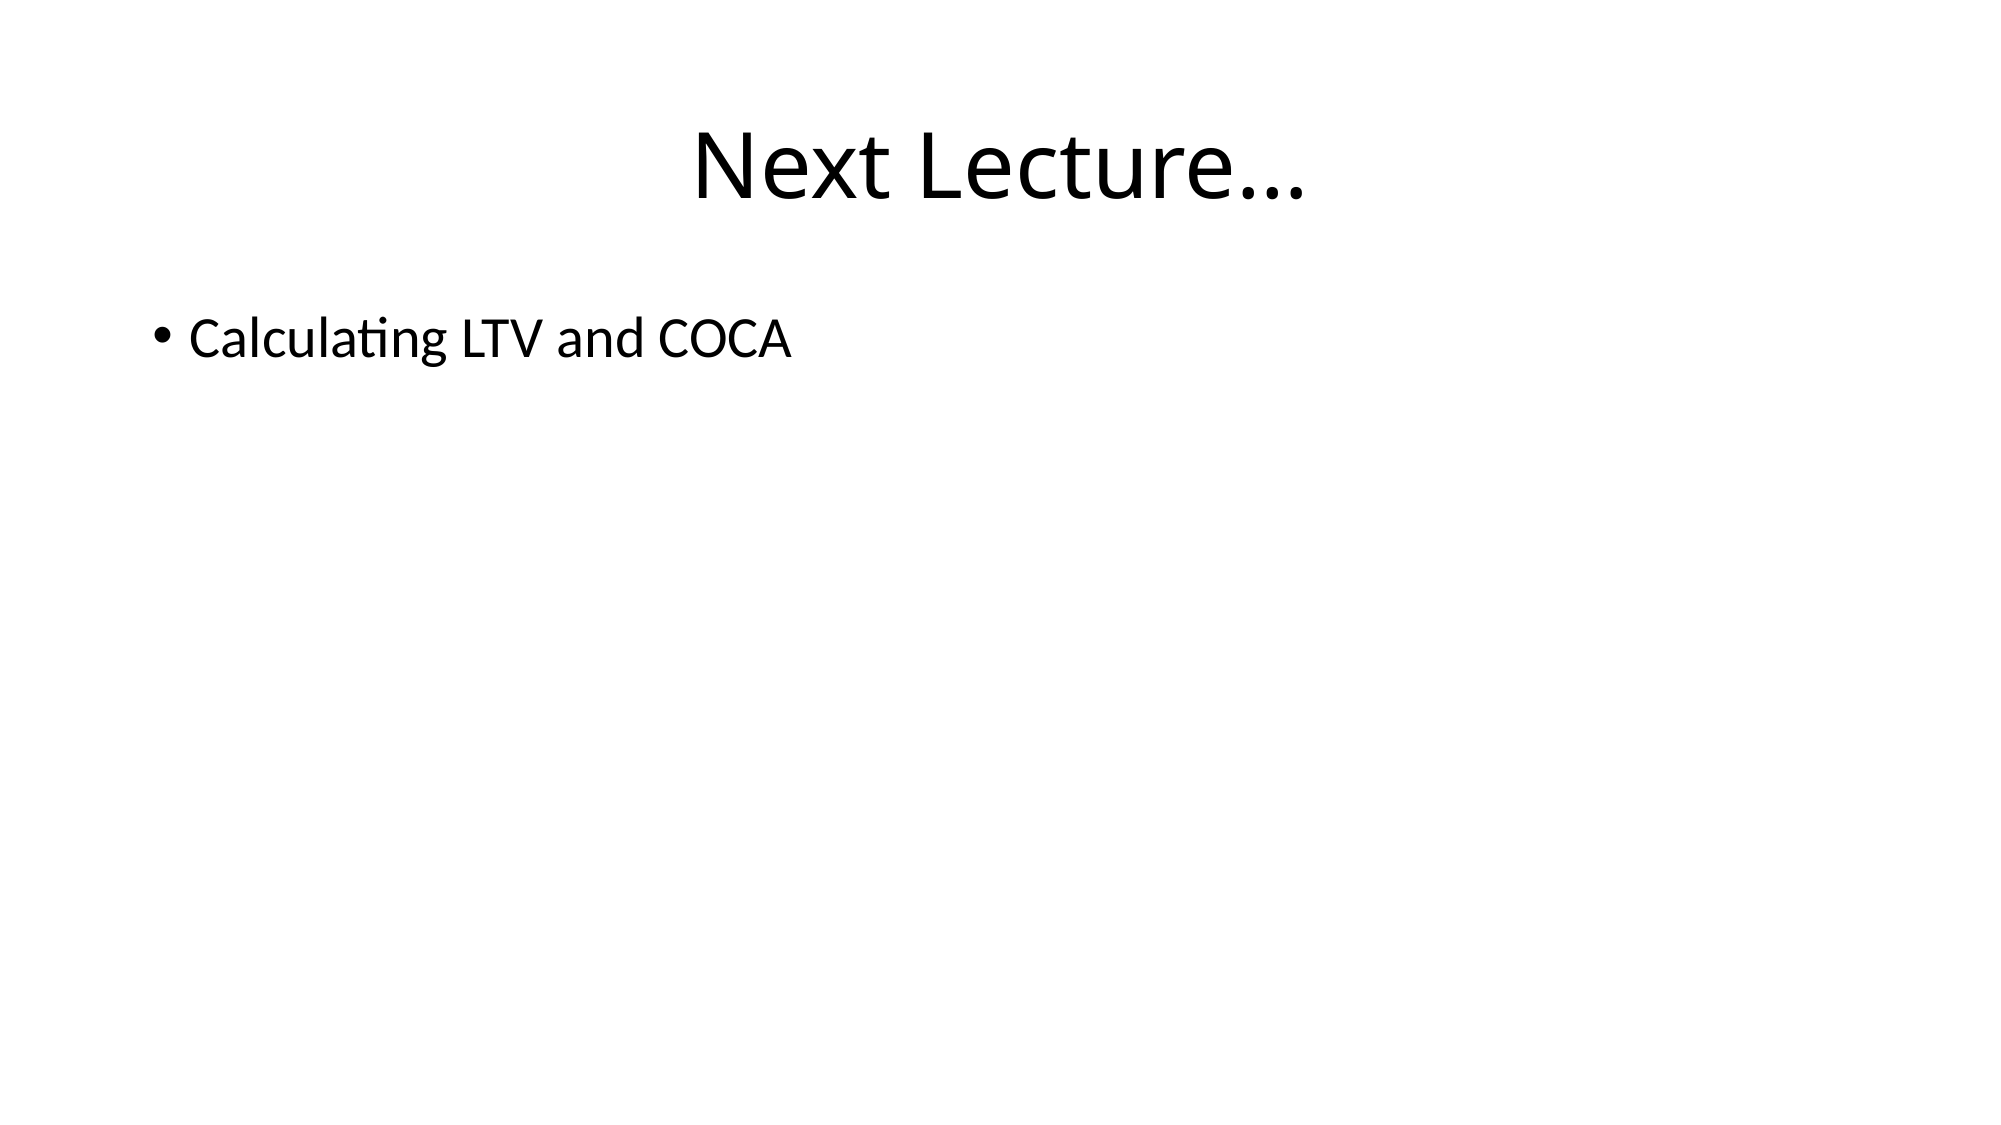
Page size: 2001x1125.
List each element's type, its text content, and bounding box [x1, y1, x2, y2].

list Calculating LTV and COCA [137, 299, 1863, 1097]
title Next Lecture… [137, 59, 1863, 278]
